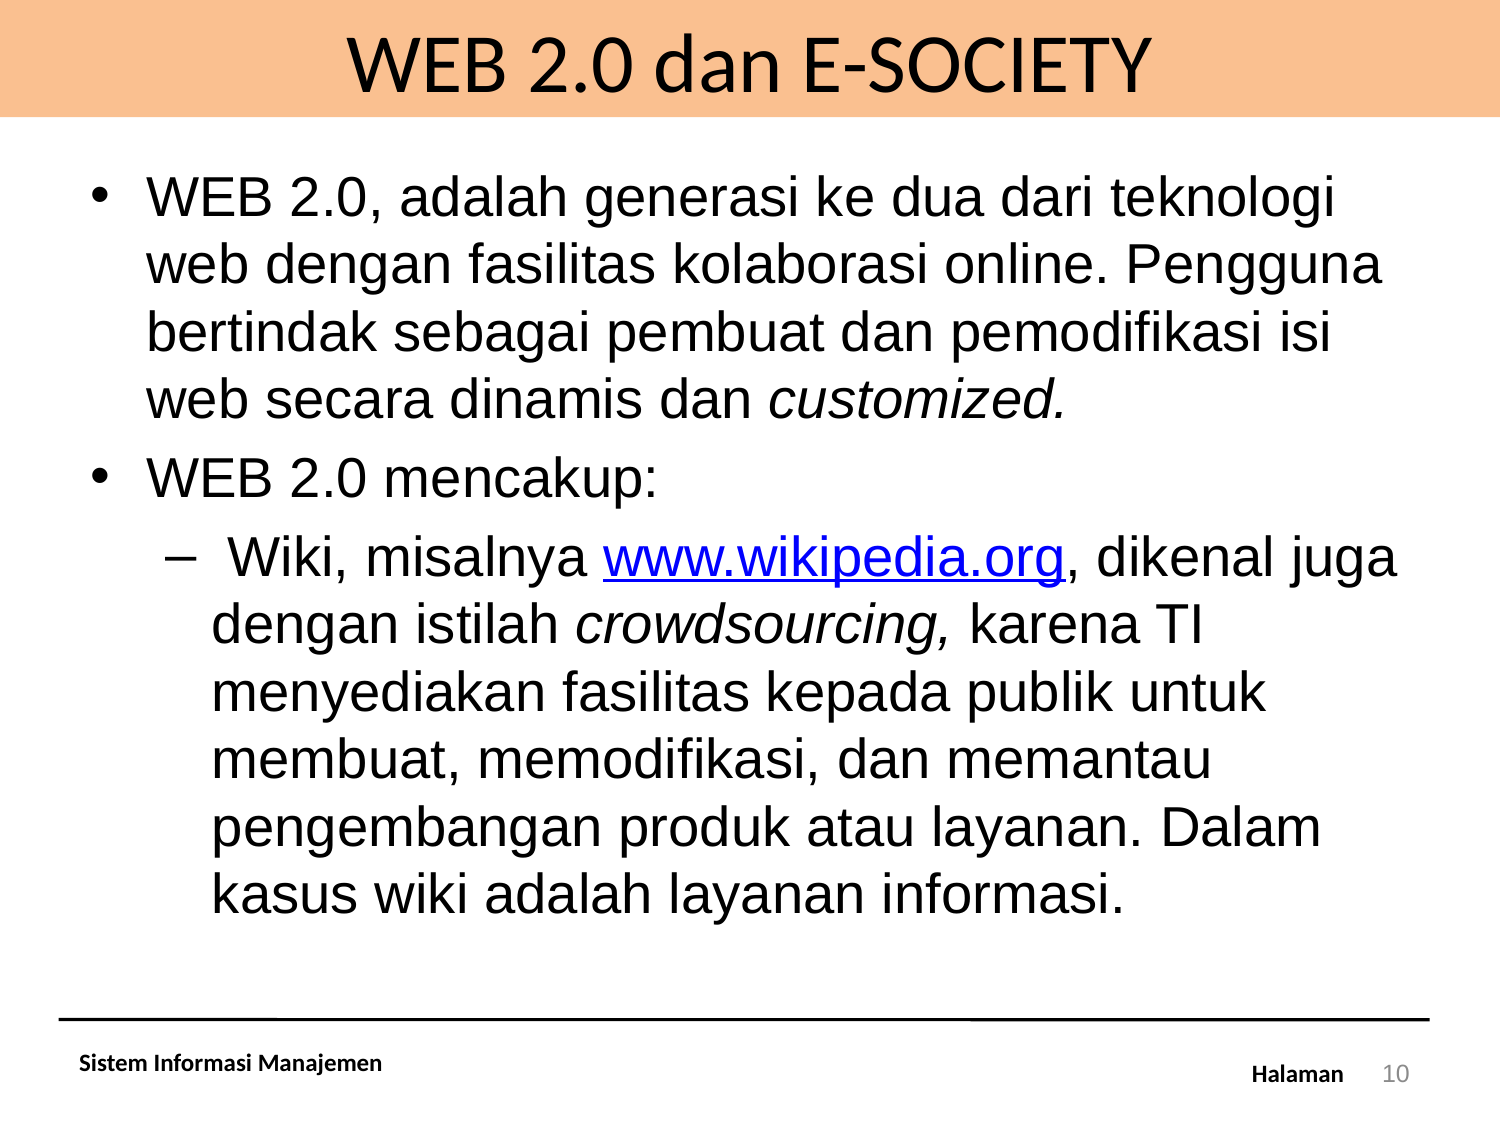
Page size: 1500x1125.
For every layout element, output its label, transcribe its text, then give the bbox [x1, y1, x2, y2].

footer Sistem Informasi Manajemen [64, 1031, 446, 1092]
title WEB 2.0 dan E-SOCIETY [0, 0, 1500, 118]
list WEB 2.0, adalah generasi ke dua dari teknologi web dengan fasilitas kolaborasi online. Pengguna bertindak sebagai pembuat dan pemodifikasi isi web secara dinamis dan customized. WEB 2.0 mencakup: Wiki, misalnya www.wikipedia.org, dikenal juga dengan istilah crowdsourcing, karena TI menyediakan fasilitas kepada publik untuk membuat, memodifikasi, dan memantau pengembangan produk atau layanan. Dalam kasus wiki adalah layanan informasi. [75, 152, 1425, 1005]
slide_number 10 [1359, 1042, 1425, 1103]
